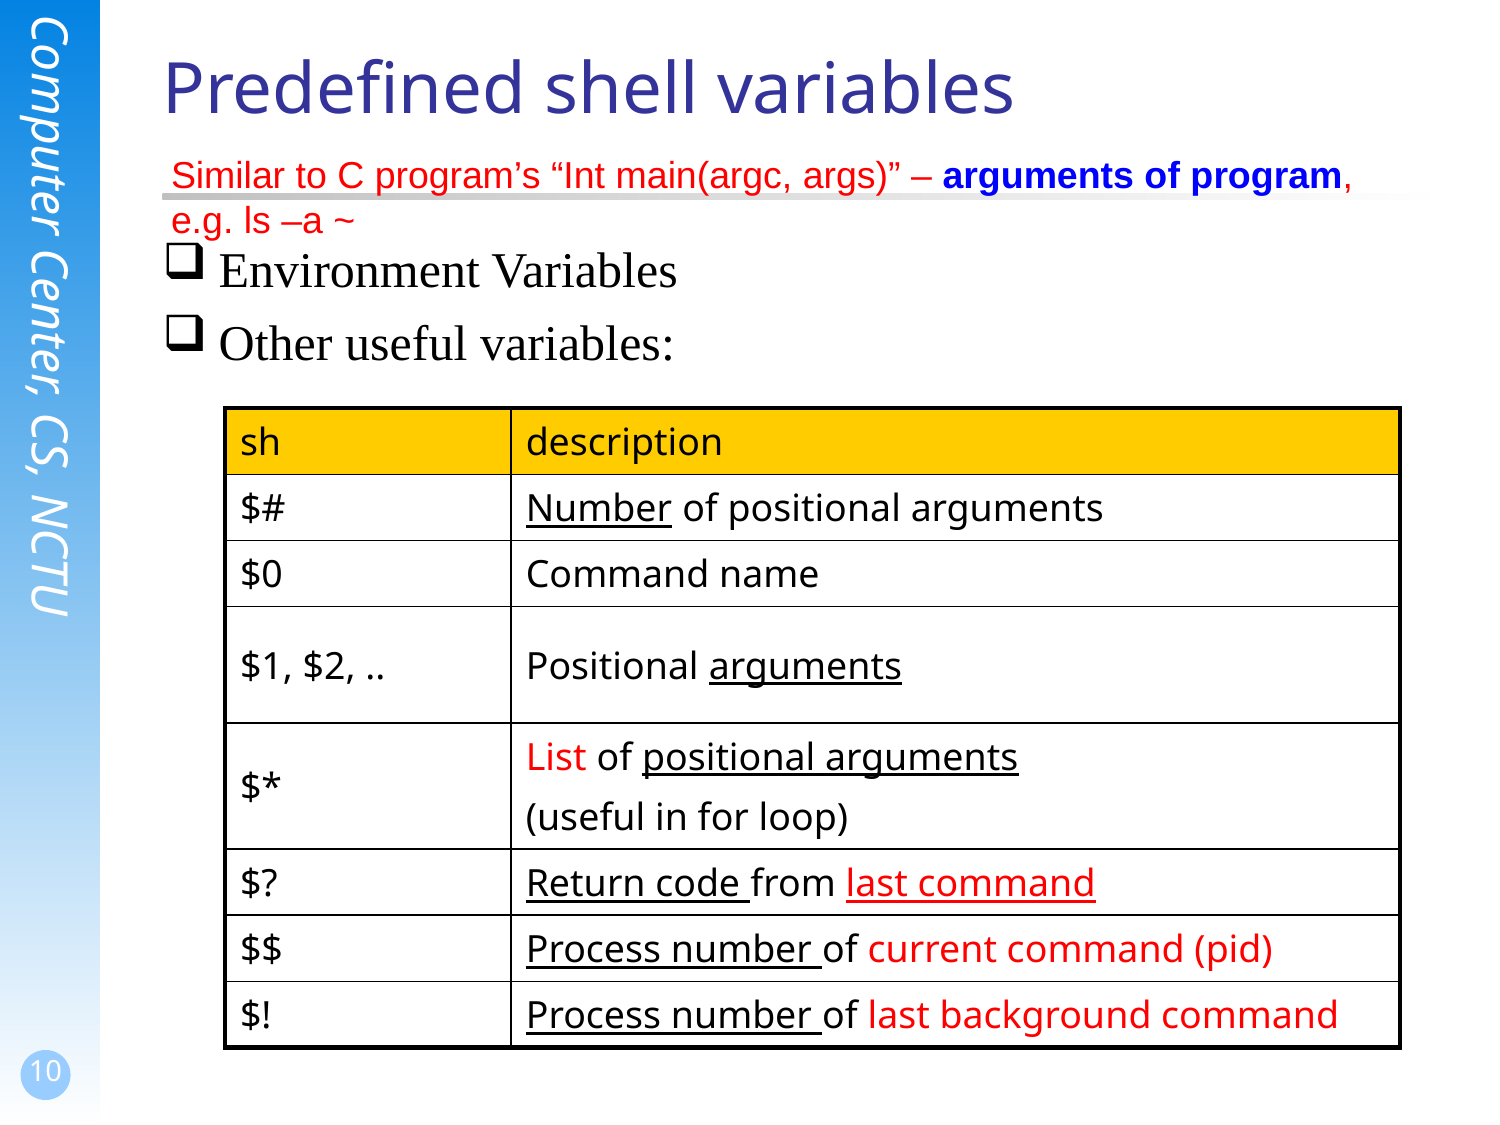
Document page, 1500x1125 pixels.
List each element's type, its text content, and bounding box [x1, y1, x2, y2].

table_cell $0 [227, 541, 510, 606]
table_header sh [227, 410, 510, 474]
table_header description [512, 410, 1398, 474]
list Environment Variables Other useful variables: [162, 237, 1438, 1000]
table_cell $1, $2, .. [227, 607, 510, 722]
text_box Similar to C program’s “Int main(argc, args)” – arguments of program, e.g. ls –a ~ [156, 143, 1379, 249]
table_cell Return code from last command [512, 850, 1398, 914]
table_cell Process number of last background command [512, 982, 1398, 1045]
table_cell Number of positional arguments [512, 475, 1398, 540]
table_cell $? [227, 850, 510, 914]
table_cell $$ [227, 916, 510, 981]
table_cell Process number of current command (pid) [512, 916, 1398, 981]
table_cell Command name [512, 541, 1398, 606]
table_cell $* [227, 724, 510, 848]
table_cell List of positional arguments (useful in for loop) [512, 724, 1398, 848]
table_cell $# [227, 475, 510, 540]
table_cell $! [227, 982, 510, 1045]
table_cell Positional arguments [512, 607, 1398, 722]
title Predefined shell variables [162, 42, 1438, 231]
